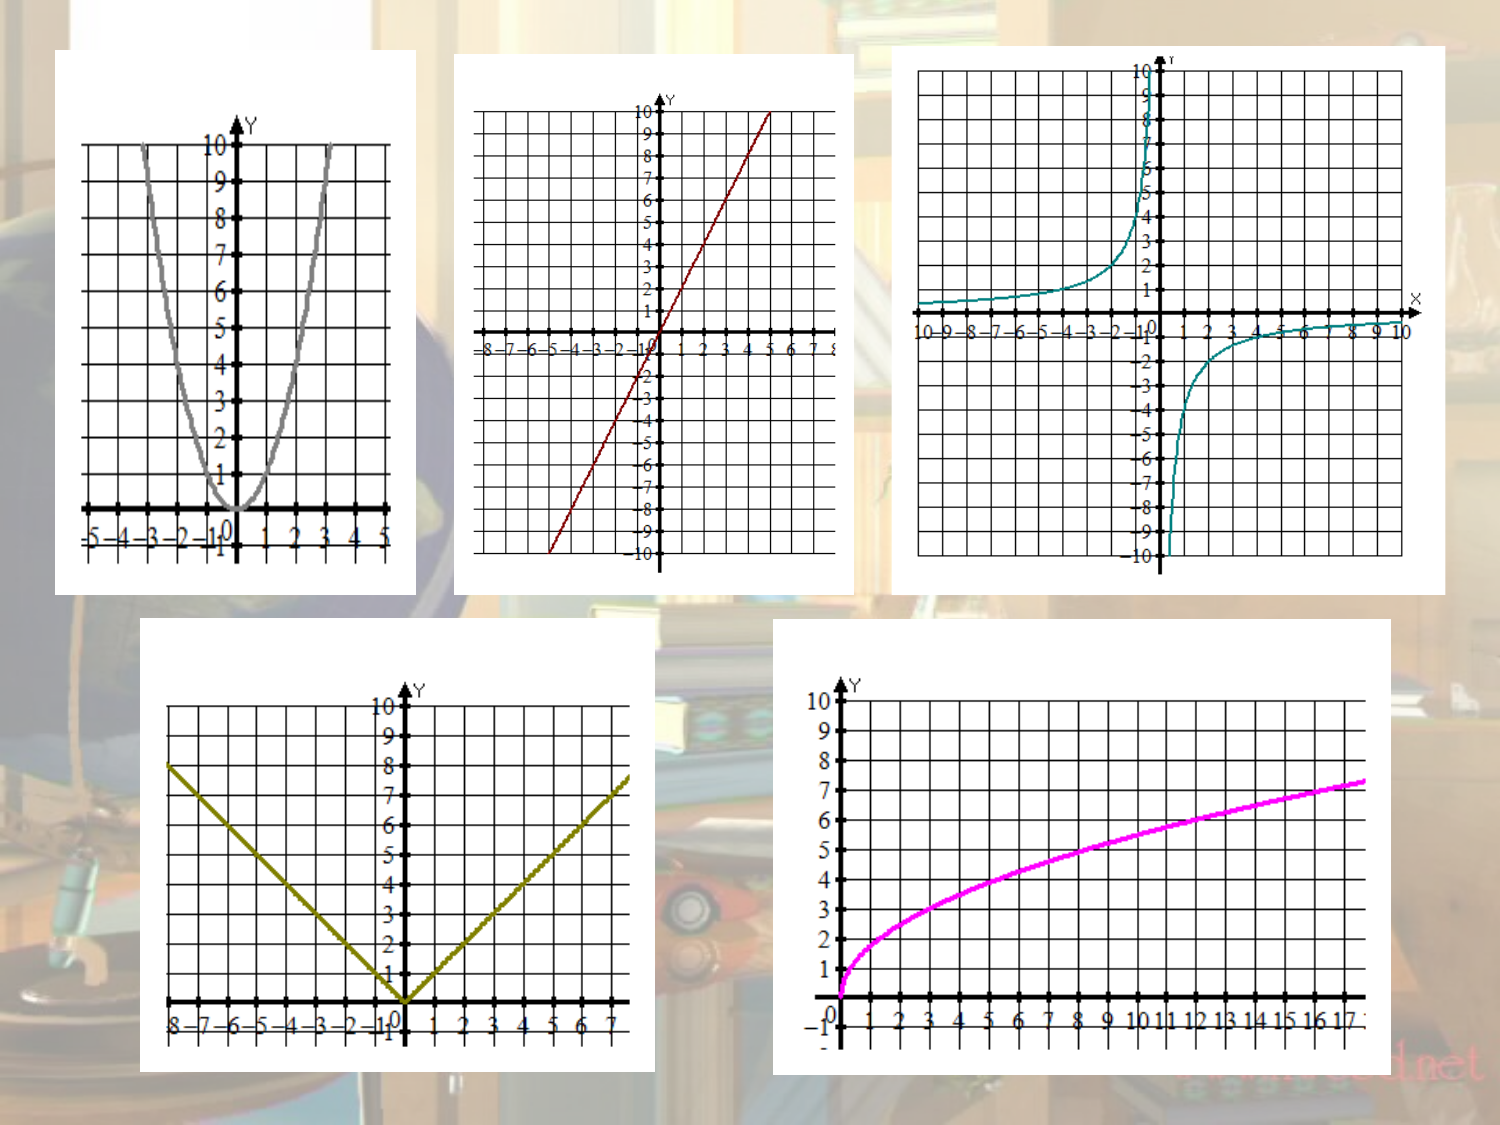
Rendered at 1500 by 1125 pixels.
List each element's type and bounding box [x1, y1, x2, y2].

picture [454, 54, 854, 595]
picture [54, 50, 417, 595]
picture [139, 618, 655, 1072]
picture [773, 619, 1392, 1075]
picture [891, 46, 1446, 595]
